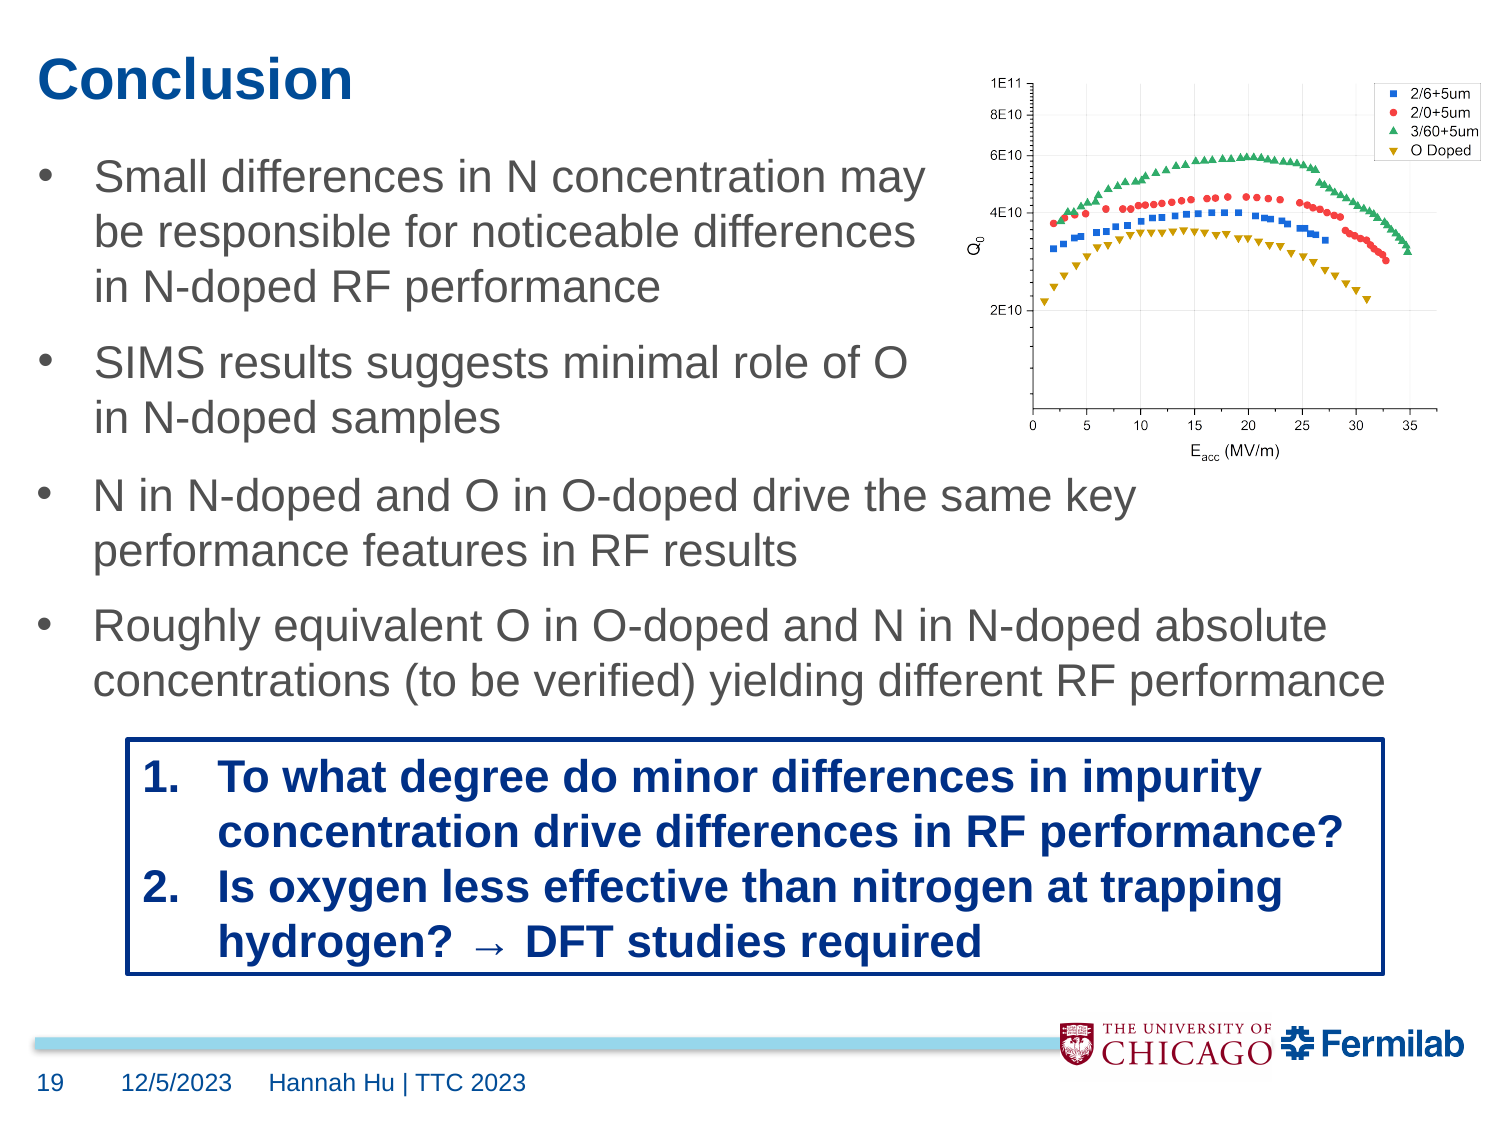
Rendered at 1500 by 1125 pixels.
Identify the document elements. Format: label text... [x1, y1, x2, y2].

text_box N in N-doped and O in O-doped drive the same key performance features in RF results Roughly equivalent O in O-doped and N in N-doped absolute concentrations (to be verified) yielding different RF performance [36, 465, 1404, 659]
text_box To what degree do minor differences in impurity concentration drive differences in RF performance? Is oxygen less effective than nitrogen at trapping hydrogen? → DFT studies required [125, 737, 1385, 976]
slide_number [120, 1066, 255, 1107]
picture [1281, 1026, 1464, 1060]
footer Hannah Hu | TTC 2023 [268, 1066, 1279, 1107]
list Small differences in N concentration may be responsible for noticeable differences in N-doped RF performance SIMS results suggests minimal role of O in N-doped samples [37, 147, 922, 465]
list Small differences in N concentration may be responsible for noticeable differences in N-doped RF performance SIMS results suggests minimal role of O in N-doped samples [37, 659, 935, 977]
slide_number 19 [36, 1066, 105, 1106]
picture [1059, 1012, 1272, 1082]
title Conclusion [37, 41, 922, 112]
picture [927, 31, 1500, 485]
